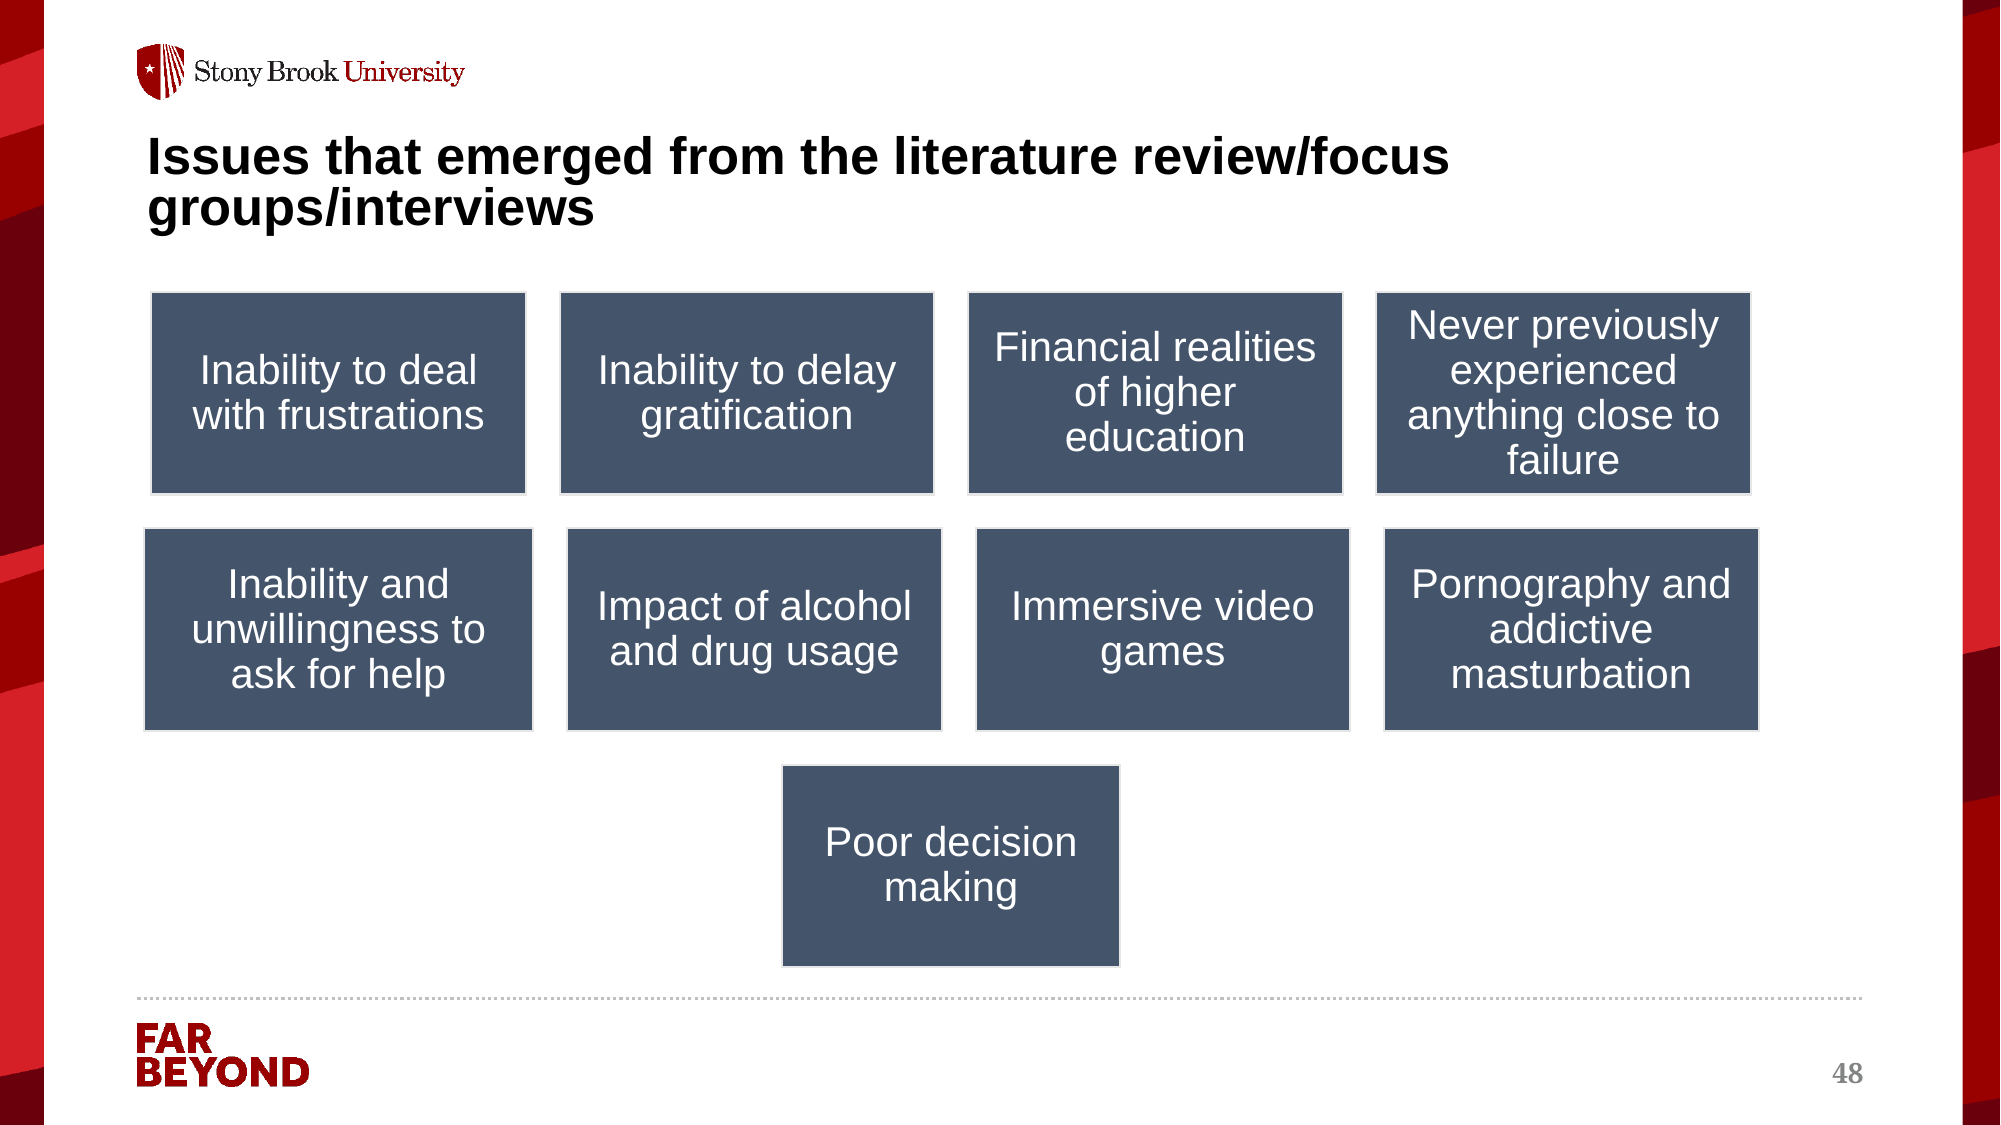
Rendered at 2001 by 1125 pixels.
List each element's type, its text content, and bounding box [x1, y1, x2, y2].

title Issues that emerged from the literature review/focus groups/interviews [132, 127, 1857, 244]
picture [137, 44, 465, 100]
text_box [100, 291, 1802, 968]
picture [1963, 0, 2000, 1125]
picture [137, 1023, 309, 1087]
picture [0, 0, 44, 1125]
